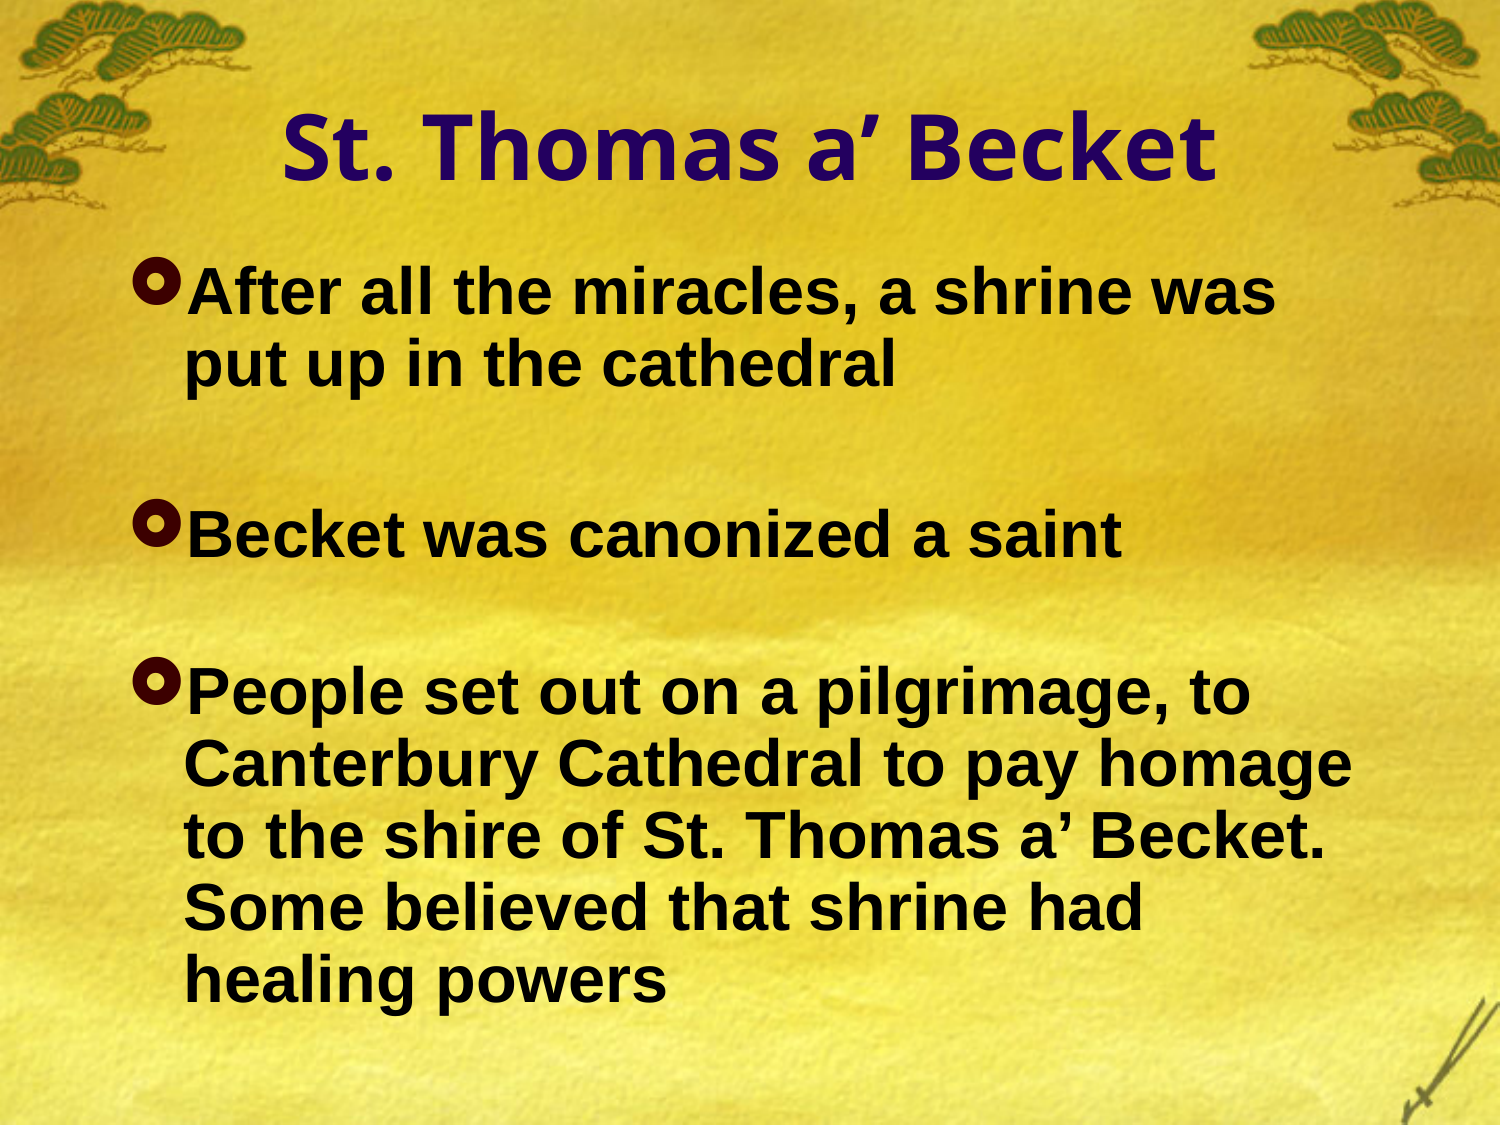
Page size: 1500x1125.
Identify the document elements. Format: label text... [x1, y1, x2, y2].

list After all the miracles, a shrine was put up in the cathedral Becket was canonized a saint People set out on a pilgrimage, to Canterbury Cathedral to pay homage to the shire of St. Thomas a’ Becket. Some believed that shrine had healing powers [112, 249, 1388, 1038]
title St. Thomas a’ Becket [112, 49, 1388, 238]
picture [0, 0, 1500, 1125]
